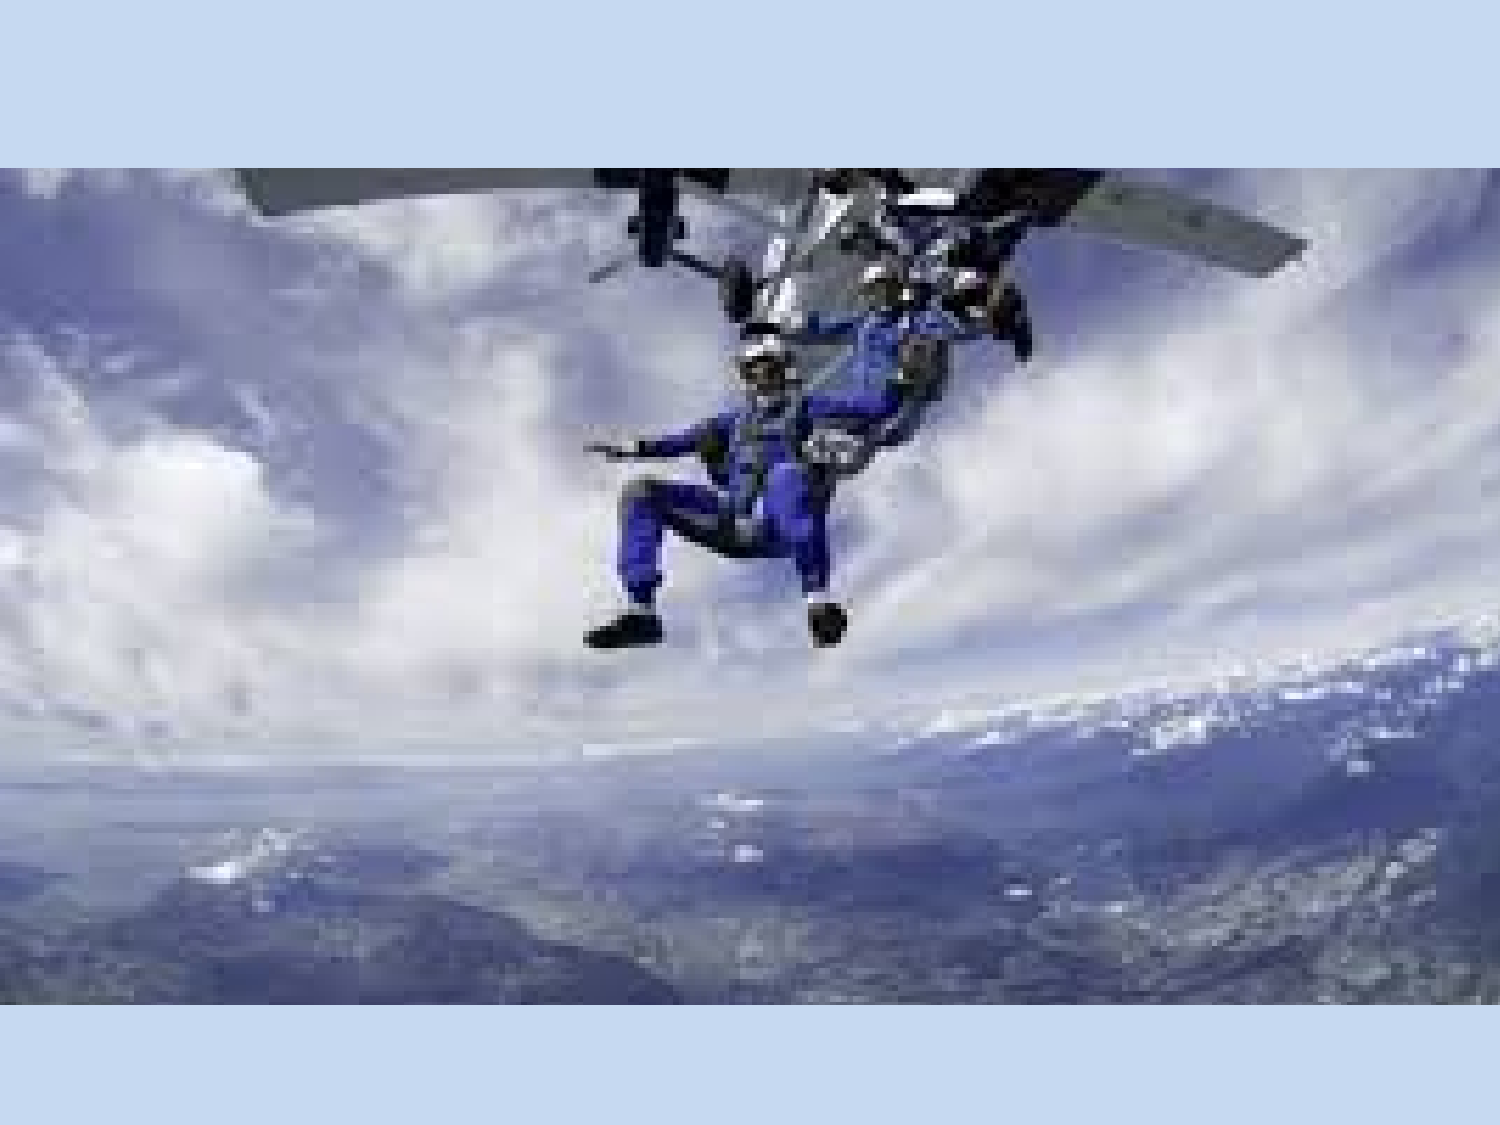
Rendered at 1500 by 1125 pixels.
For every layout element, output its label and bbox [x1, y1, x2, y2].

list [0, 168, 1500, 1006]
